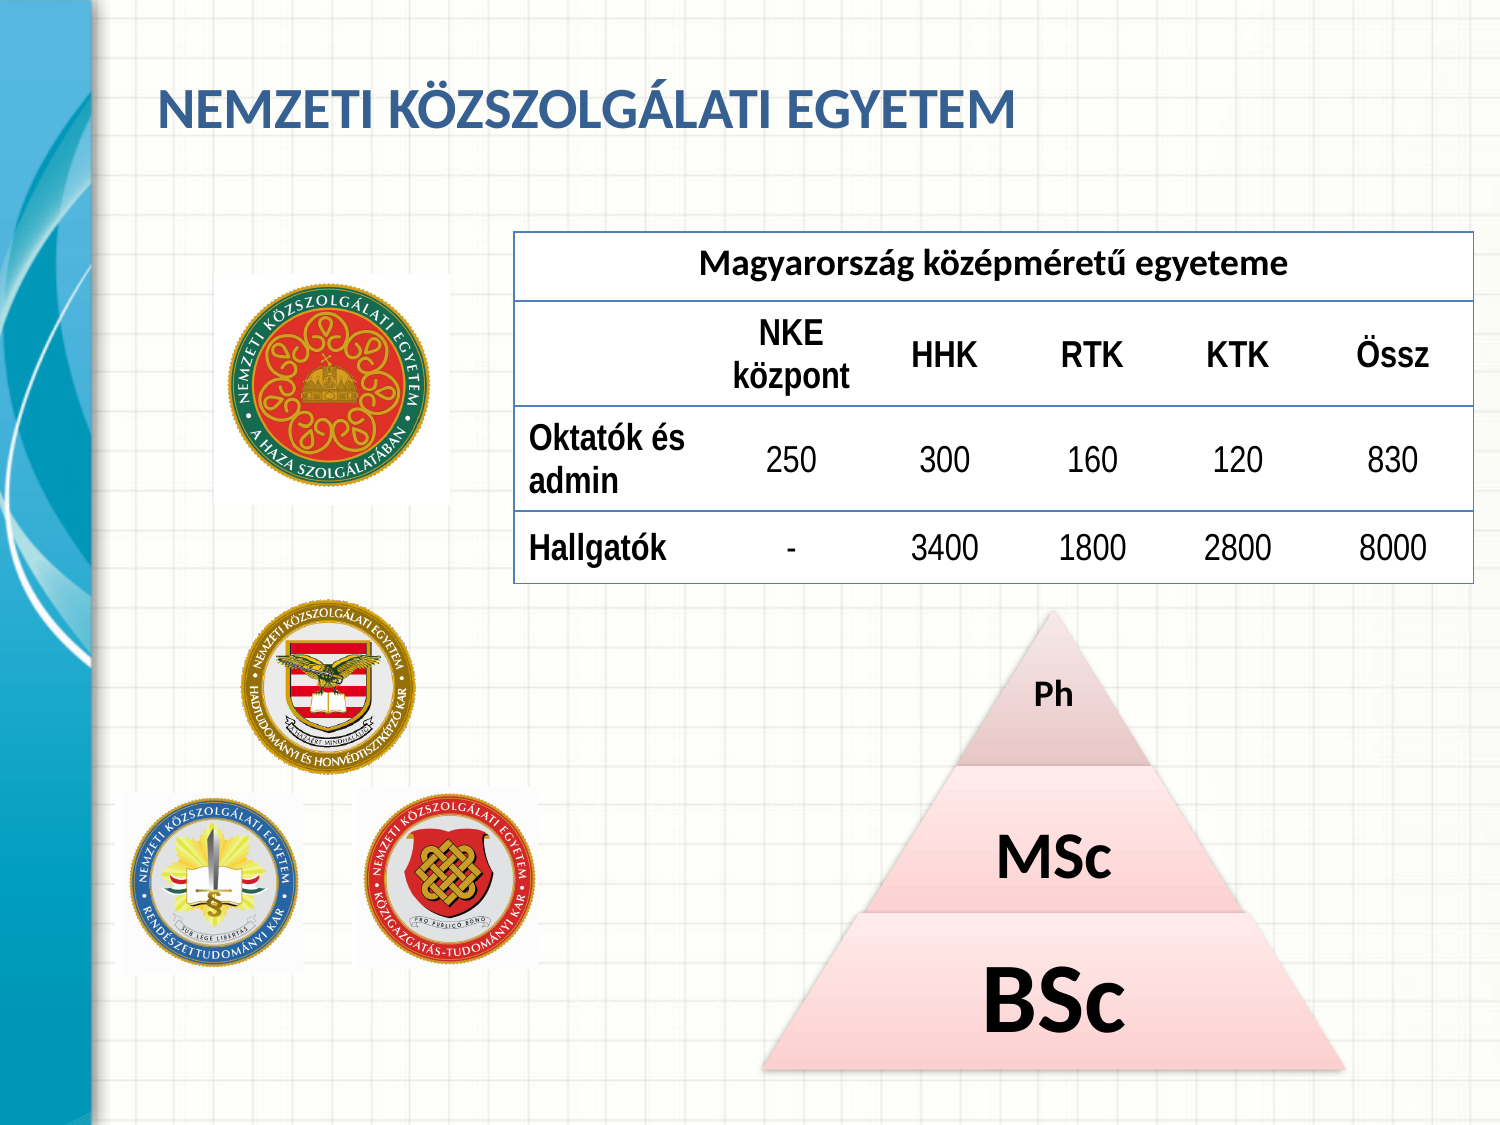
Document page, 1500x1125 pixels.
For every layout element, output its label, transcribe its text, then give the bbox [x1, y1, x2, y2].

table_cell Oktatók és admin [515, 407, 715, 510]
table_cell 120 [1163, 407, 1313, 510]
table_cell 160 [1022, 407, 1163, 510]
table_cell NKE központ [715, 302, 868, 405]
table_cell 8000 [1313, 512, 1473, 583]
table_cell Össz [1313, 302, 1473, 405]
table_cell 250 [715, 407, 868, 510]
table_cell 830 [1313, 407, 1473, 510]
table_cell [515, 302, 715, 405]
text_box NEMZETI KÖZSZOLGÁLATI EGYETEM [87, 62, 1088, 148]
table_cell - [715, 512, 868, 583]
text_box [761, 609, 1347, 1079]
table_cell 300 [868, 407, 1022, 510]
table_cell RTK [1022, 302, 1163, 405]
table_cell 3400 [868, 512, 1022, 583]
table_cell Hallgatók [515, 512, 715, 583]
table_cell 1800 [1022, 512, 1163, 583]
table_header Magyarország középméretű egyeteme [515, 233, 1473, 300]
picture [0, 0, 1500, 1125]
table_cell HHK [868, 302, 1022, 405]
table_cell KTK [1163, 302, 1313, 405]
table_cell 2800 [1163, 512, 1313, 583]
